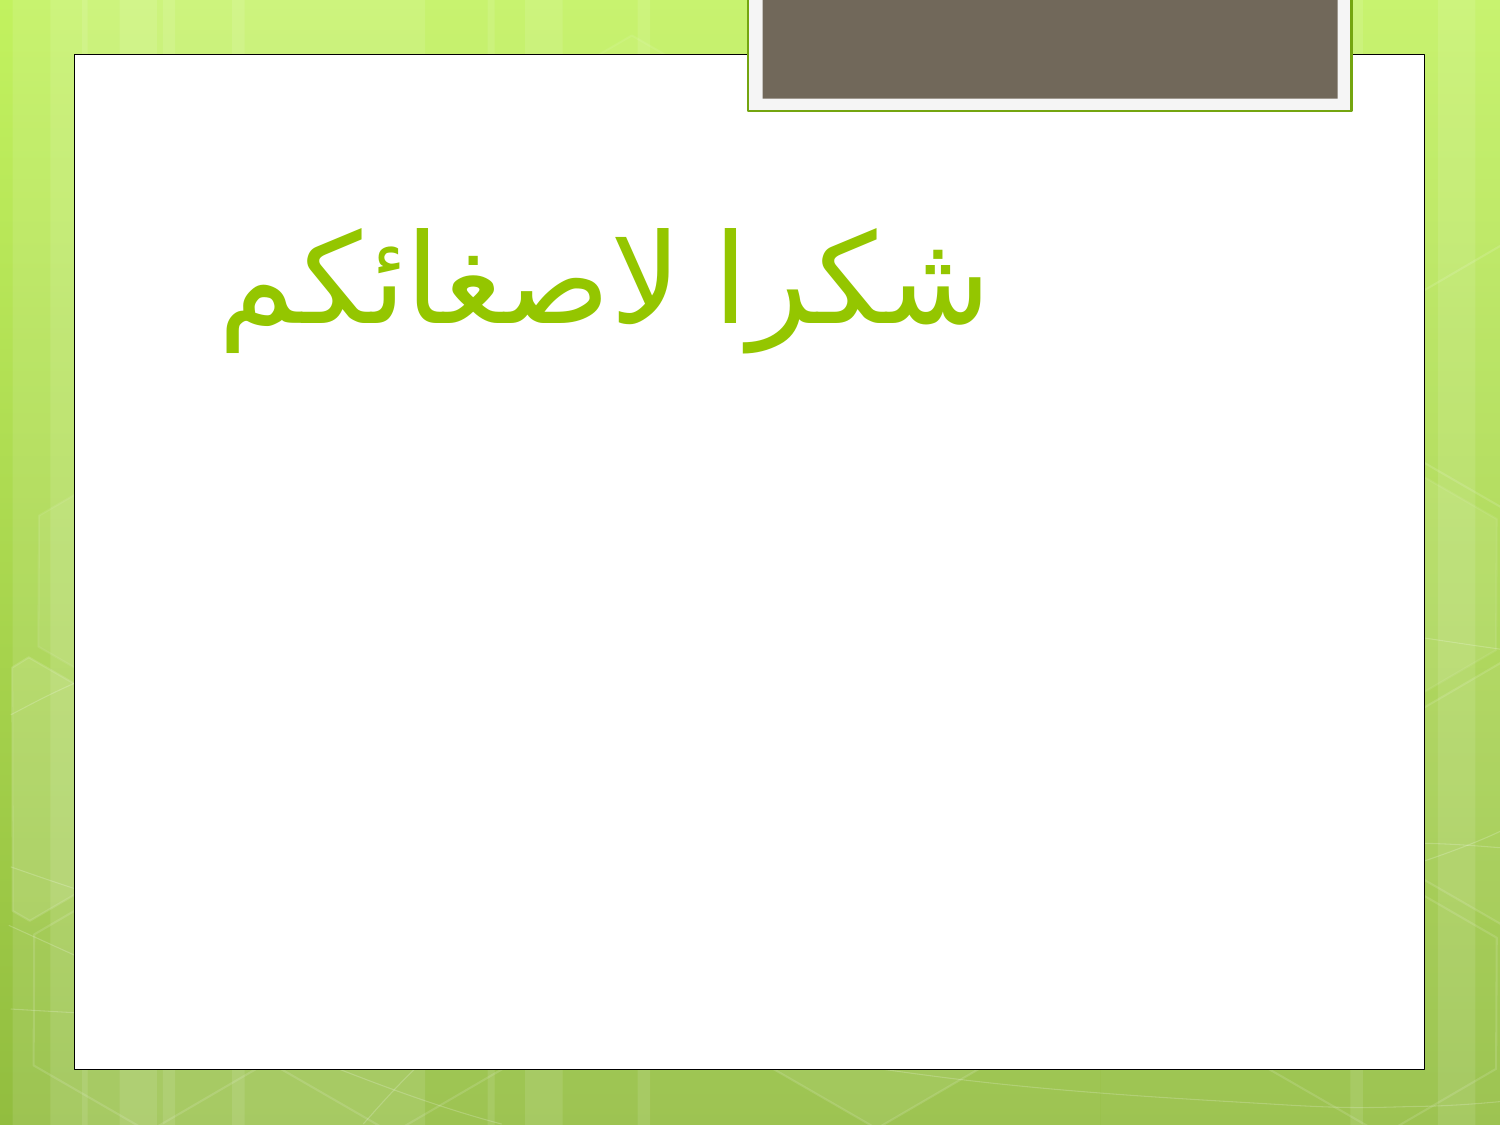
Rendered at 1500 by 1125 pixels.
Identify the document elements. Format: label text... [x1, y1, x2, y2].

title شكرا لاصغائكم [171, 168, 1324, 357]
